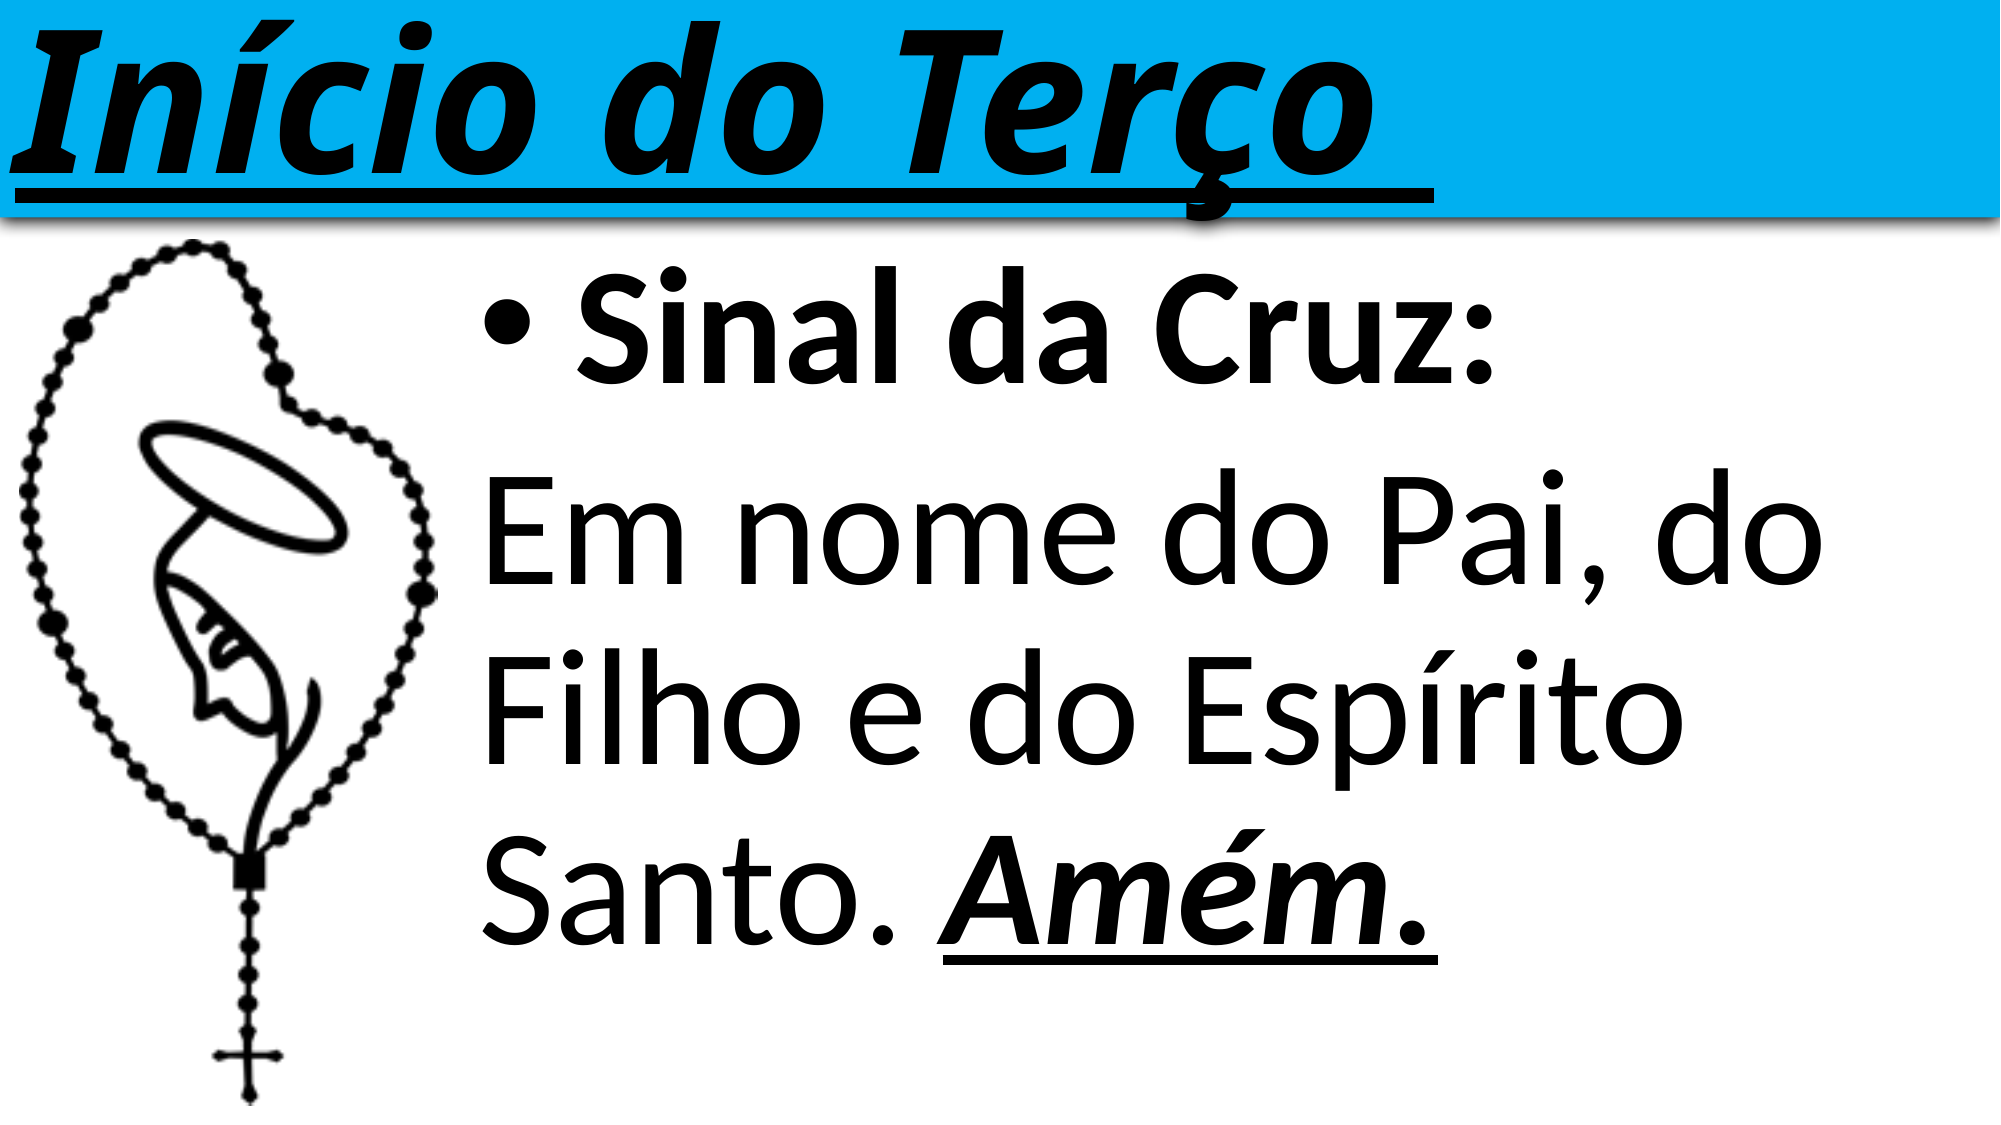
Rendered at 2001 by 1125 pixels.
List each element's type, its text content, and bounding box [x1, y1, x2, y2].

title Início do Terço [0, 0, 2000, 218]
list Sinal da Cruz: Em nome do Pai, do Filho e do Espírito Santo. Amém. [463, 232, 1978, 1117]
picture [19, 239, 438, 1106]
